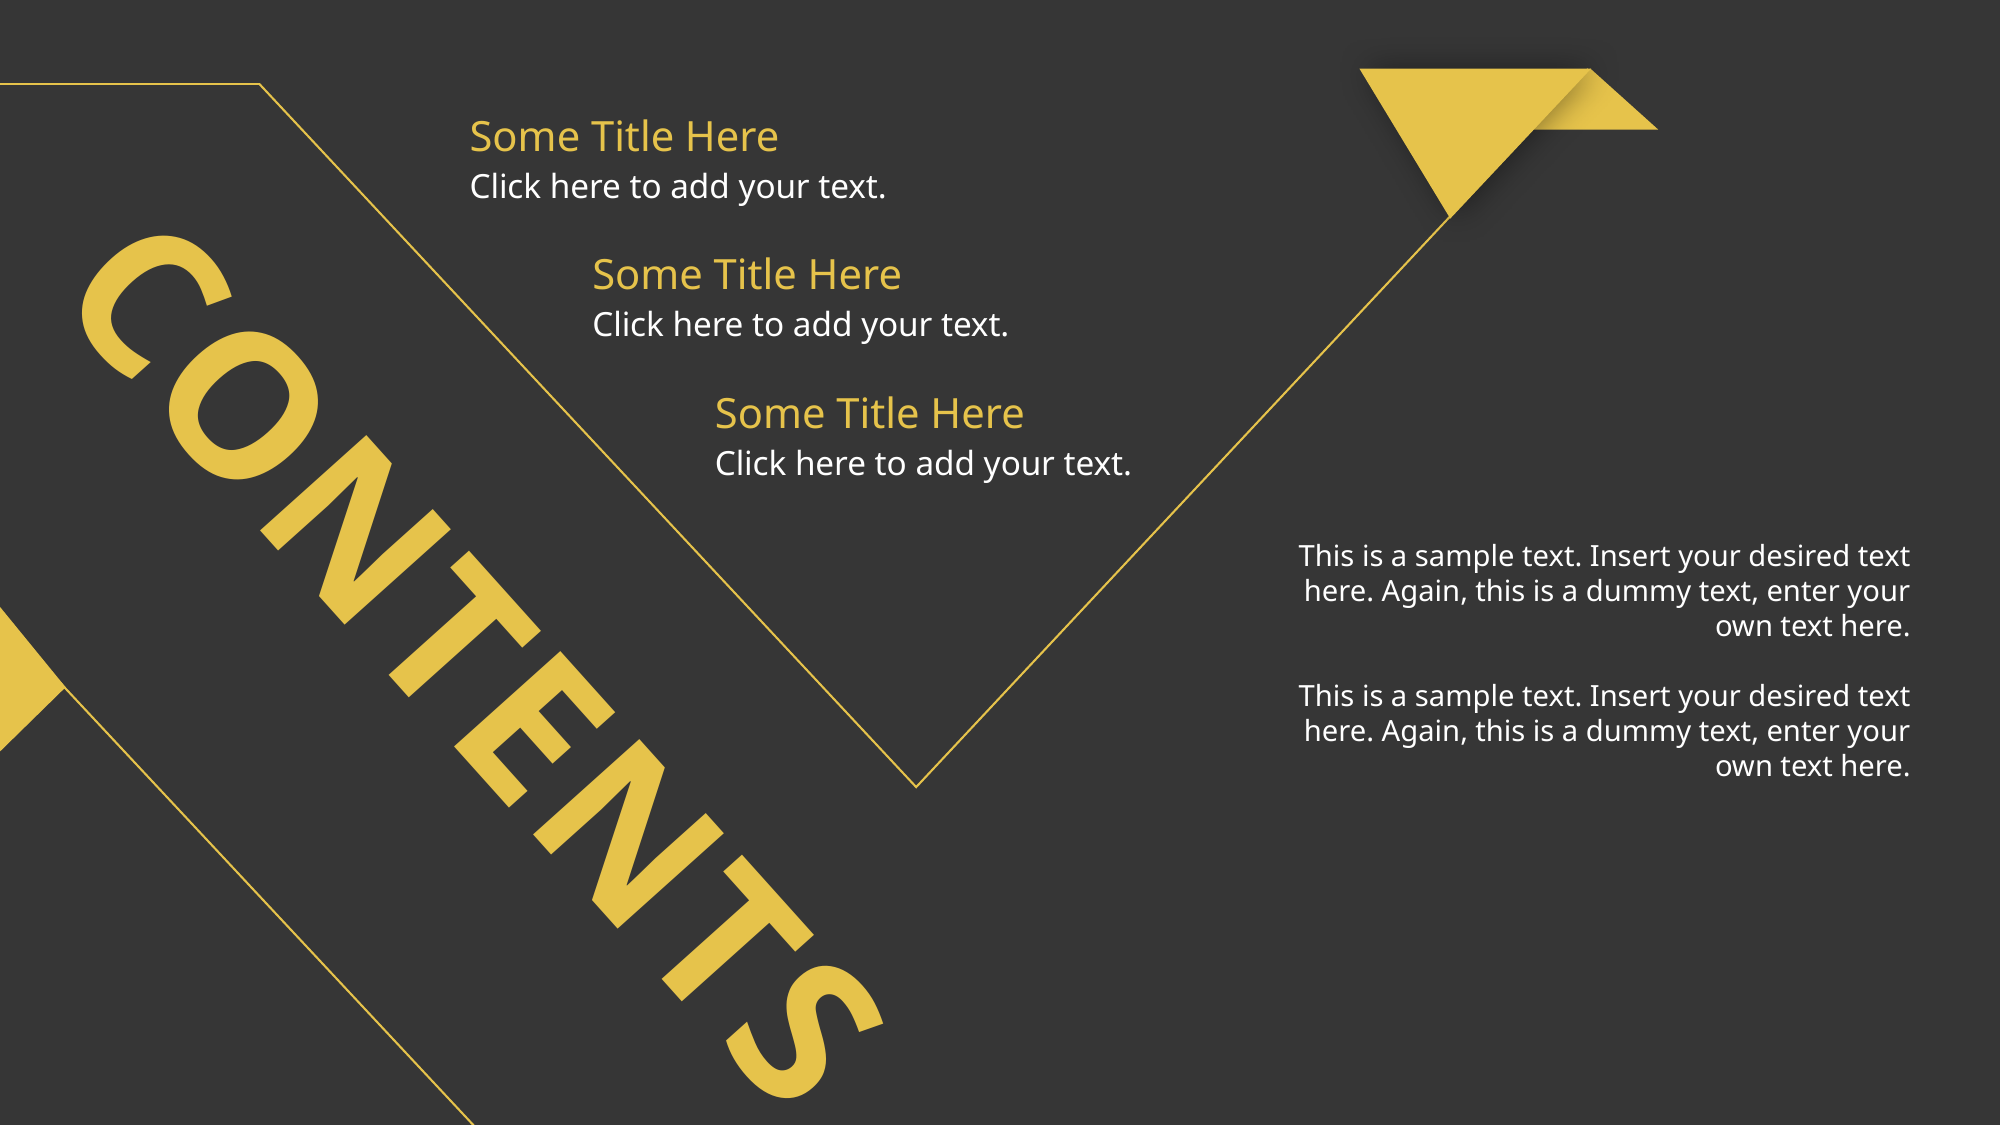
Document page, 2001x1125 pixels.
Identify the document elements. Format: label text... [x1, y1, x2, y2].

text_box Click here to add your text. [454, 157, 1172, 213]
text_box Some Title Here [454, 101, 984, 157]
text_box Some Title Here [700, 379, 1231, 434]
text_box Some Title Here [577, 240, 1108, 296]
text_box Click here to add your text. [700, 434, 1417, 490]
text_box Click here to add your text. [577, 296, 1294, 351]
text_box This is a sample text. Insert your desired text here. Again, this is a dummy text, enter your own text here. This is a sample text. Insert your desired text here. Again, this is a dummy text, enter your own text here. [1254, 530, 1926, 790]
text_box CONTENTS [6, 148, 954, 1125]
